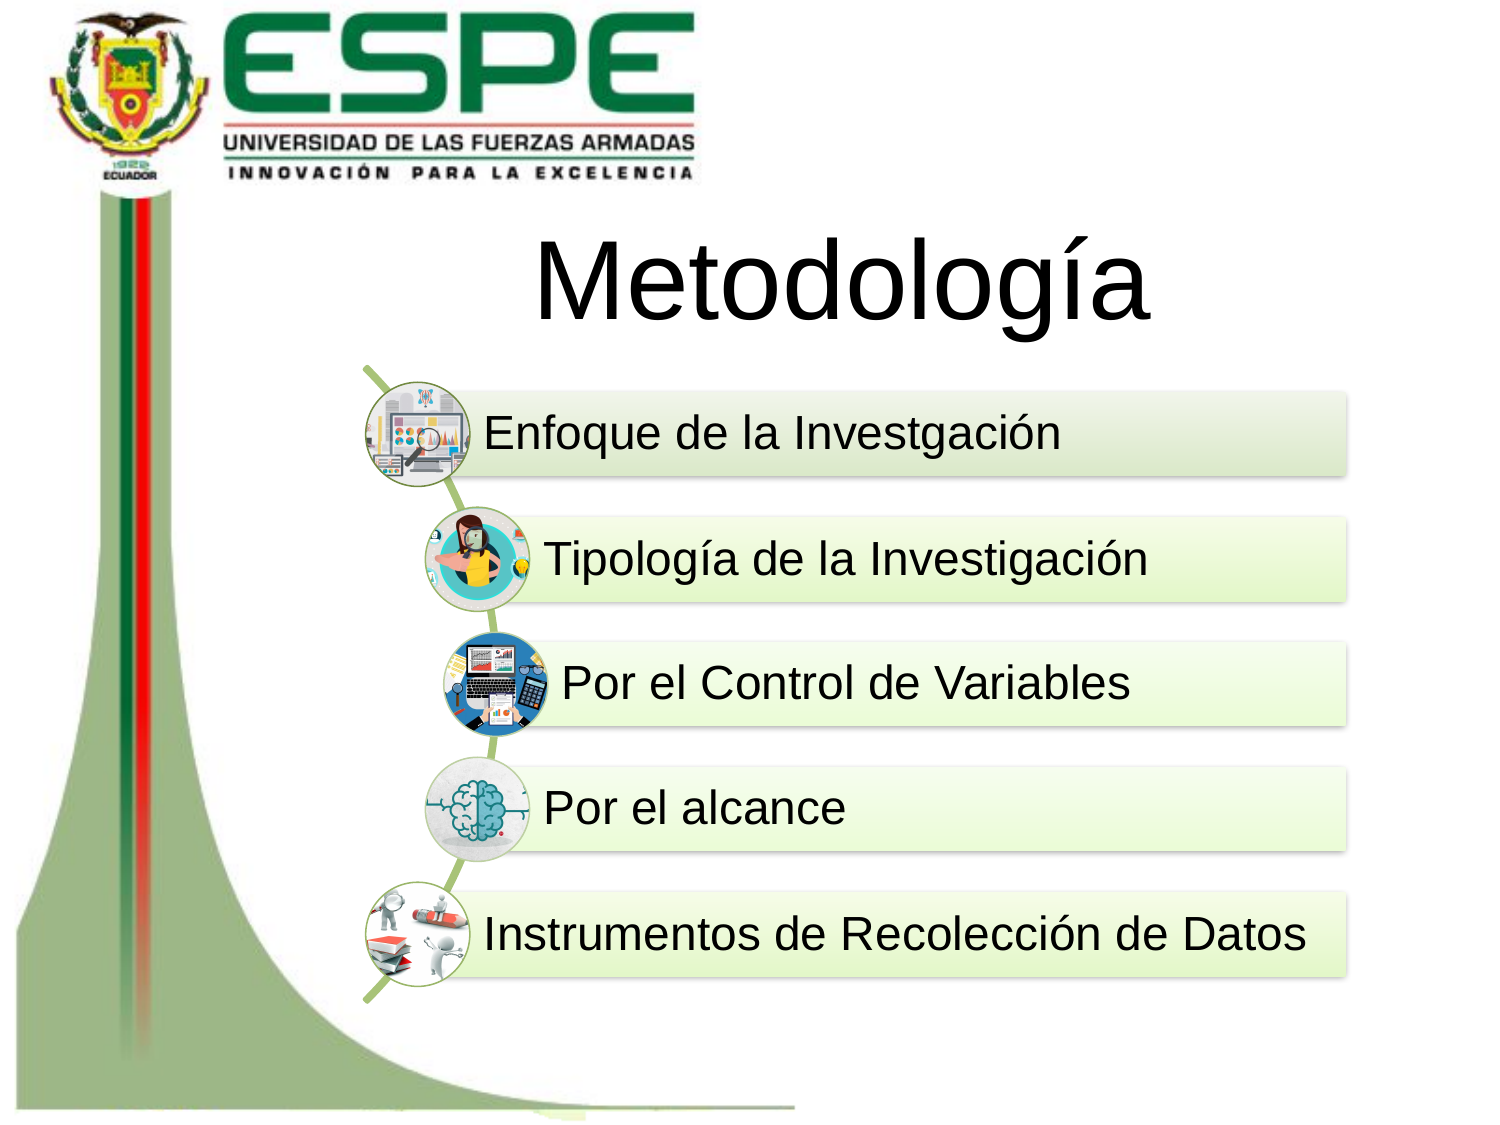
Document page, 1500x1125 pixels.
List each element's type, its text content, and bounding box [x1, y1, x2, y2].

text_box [354, 350, 1355, 1018]
text_box Metodología [1012, 199, 1192, 349]
picture [0, 0, 1008, 1125]
